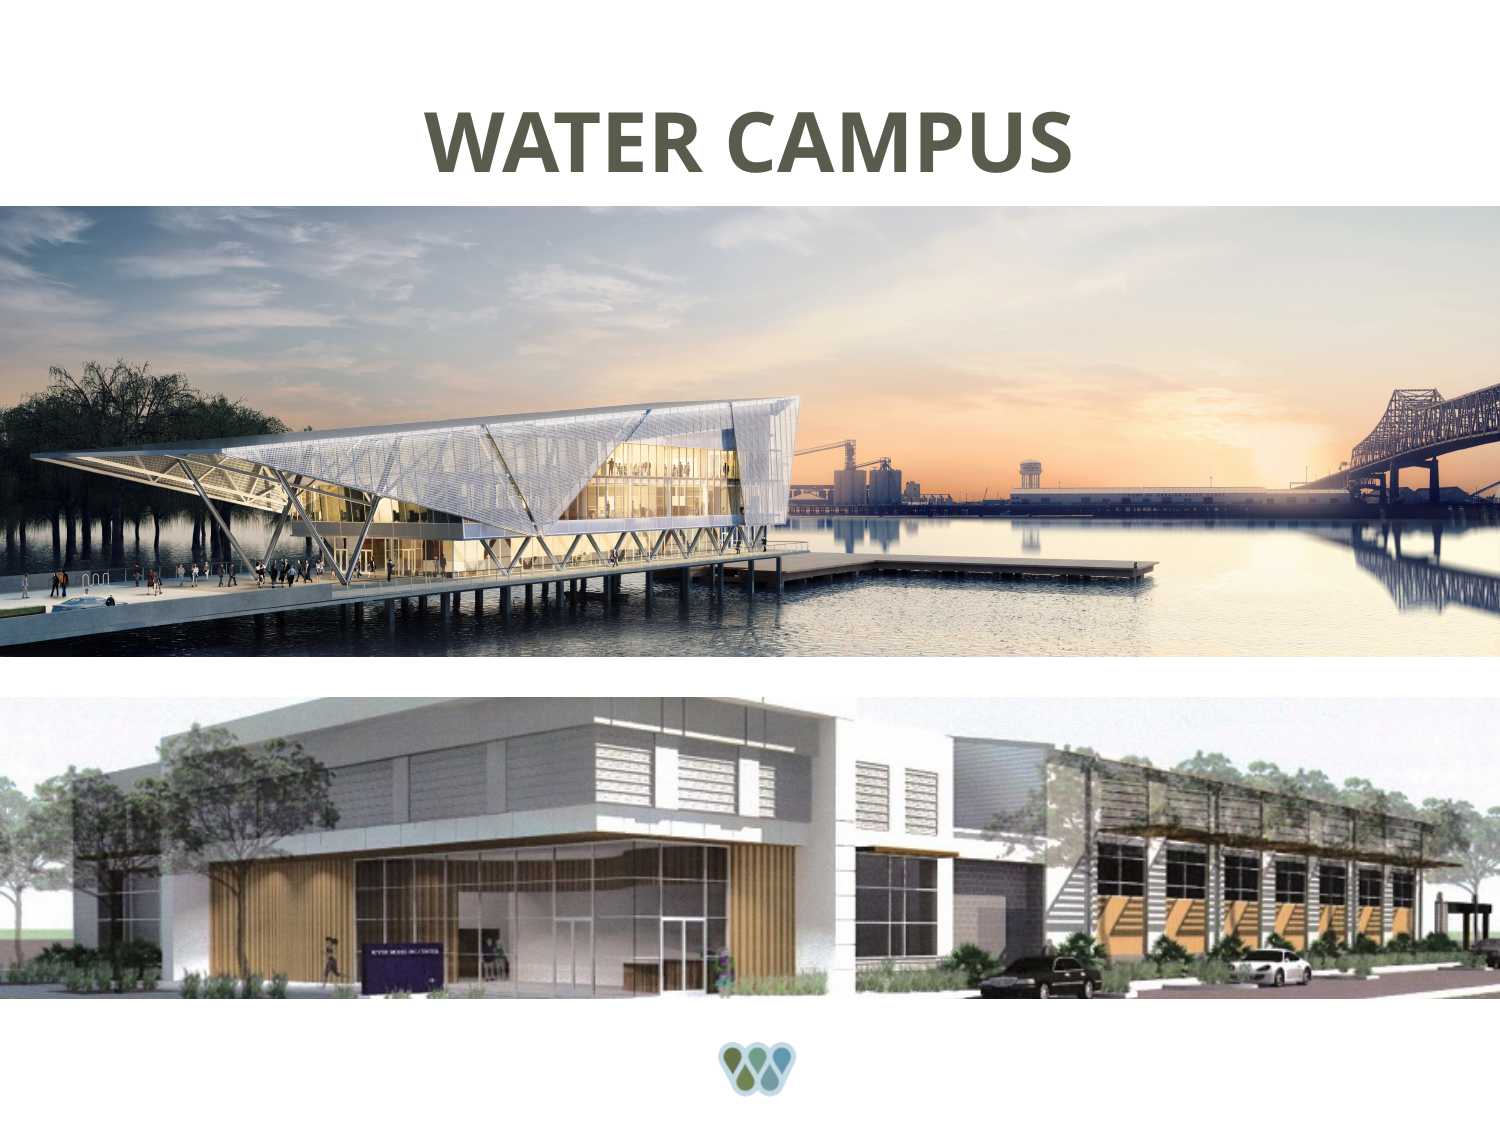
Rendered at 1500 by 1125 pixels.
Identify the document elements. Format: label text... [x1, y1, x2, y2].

picture [0, 696, 1500, 999]
picture [0, 206, 1500, 658]
title Water Campus [75, 45, 1425, 205]
picture [705, 1042, 807, 1106]
